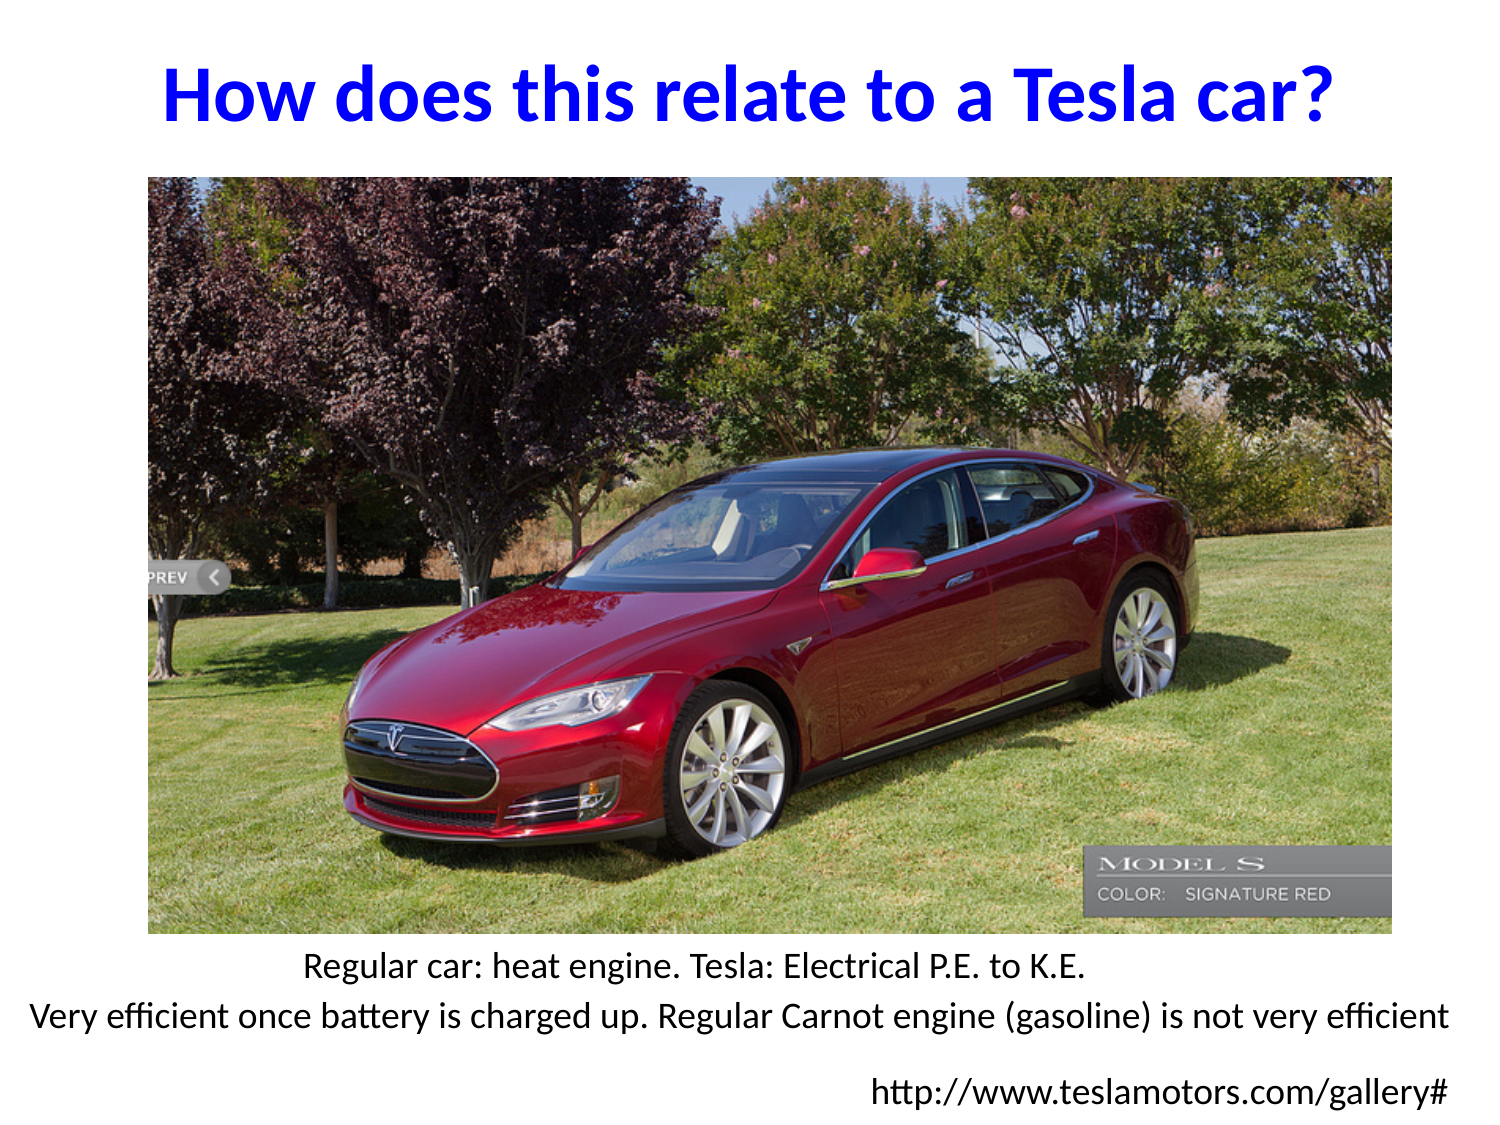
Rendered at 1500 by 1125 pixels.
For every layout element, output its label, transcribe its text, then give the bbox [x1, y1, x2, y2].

text_box Regular car: heat engine. Tesla: Electrical P.E. to K.E. [288, 941, 1103, 983]
text_box Very efficient once battery is charged up. Regular Carnot engine (gasoline) is not very efficient [14, 983, 1467, 1043]
picture [148, 176, 1393, 934]
text_box http://www.teslamotors.com/gallery# [855, 1059, 1465, 1120]
title How does this relate to a Tesla car? [75, 0, 1425, 183]
